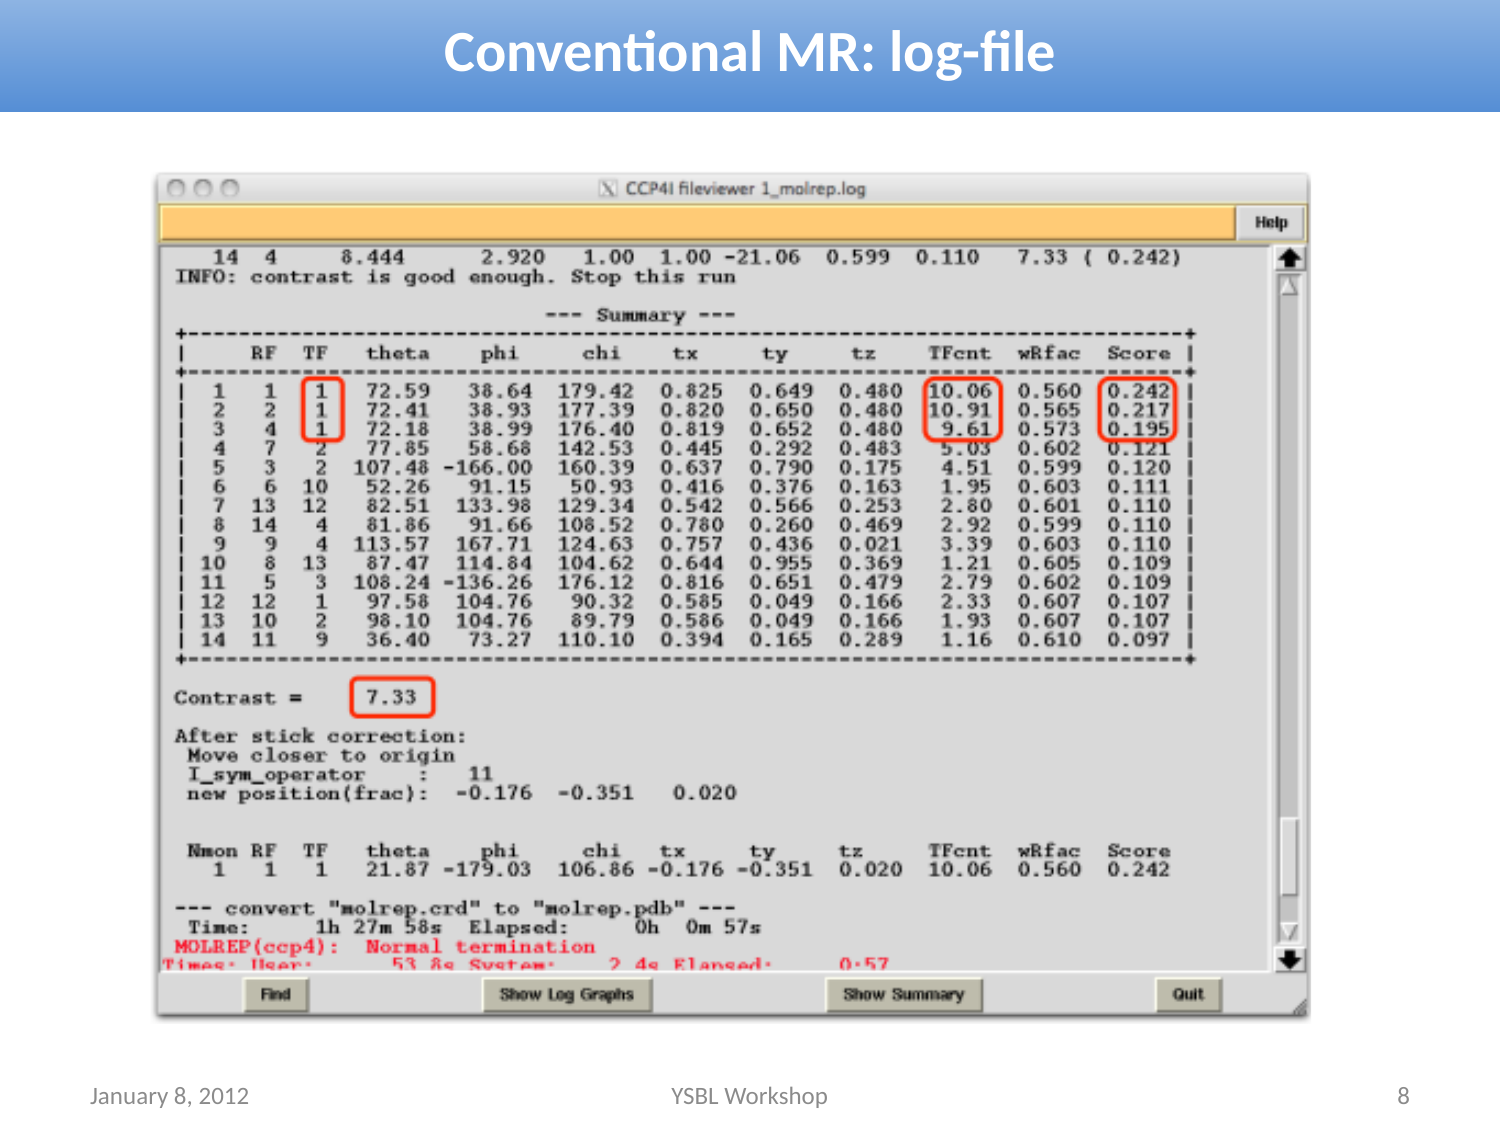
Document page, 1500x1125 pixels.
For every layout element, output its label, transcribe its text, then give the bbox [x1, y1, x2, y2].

footer YSBL Workshop [512, 1065, 988, 1125]
slide_number 8 [1074, 1065, 1425, 1125]
title Conventional MR: log-file [0, 0, 1500, 112]
picture [149, 171, 1312, 1024]
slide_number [75, 1065, 425, 1125]
